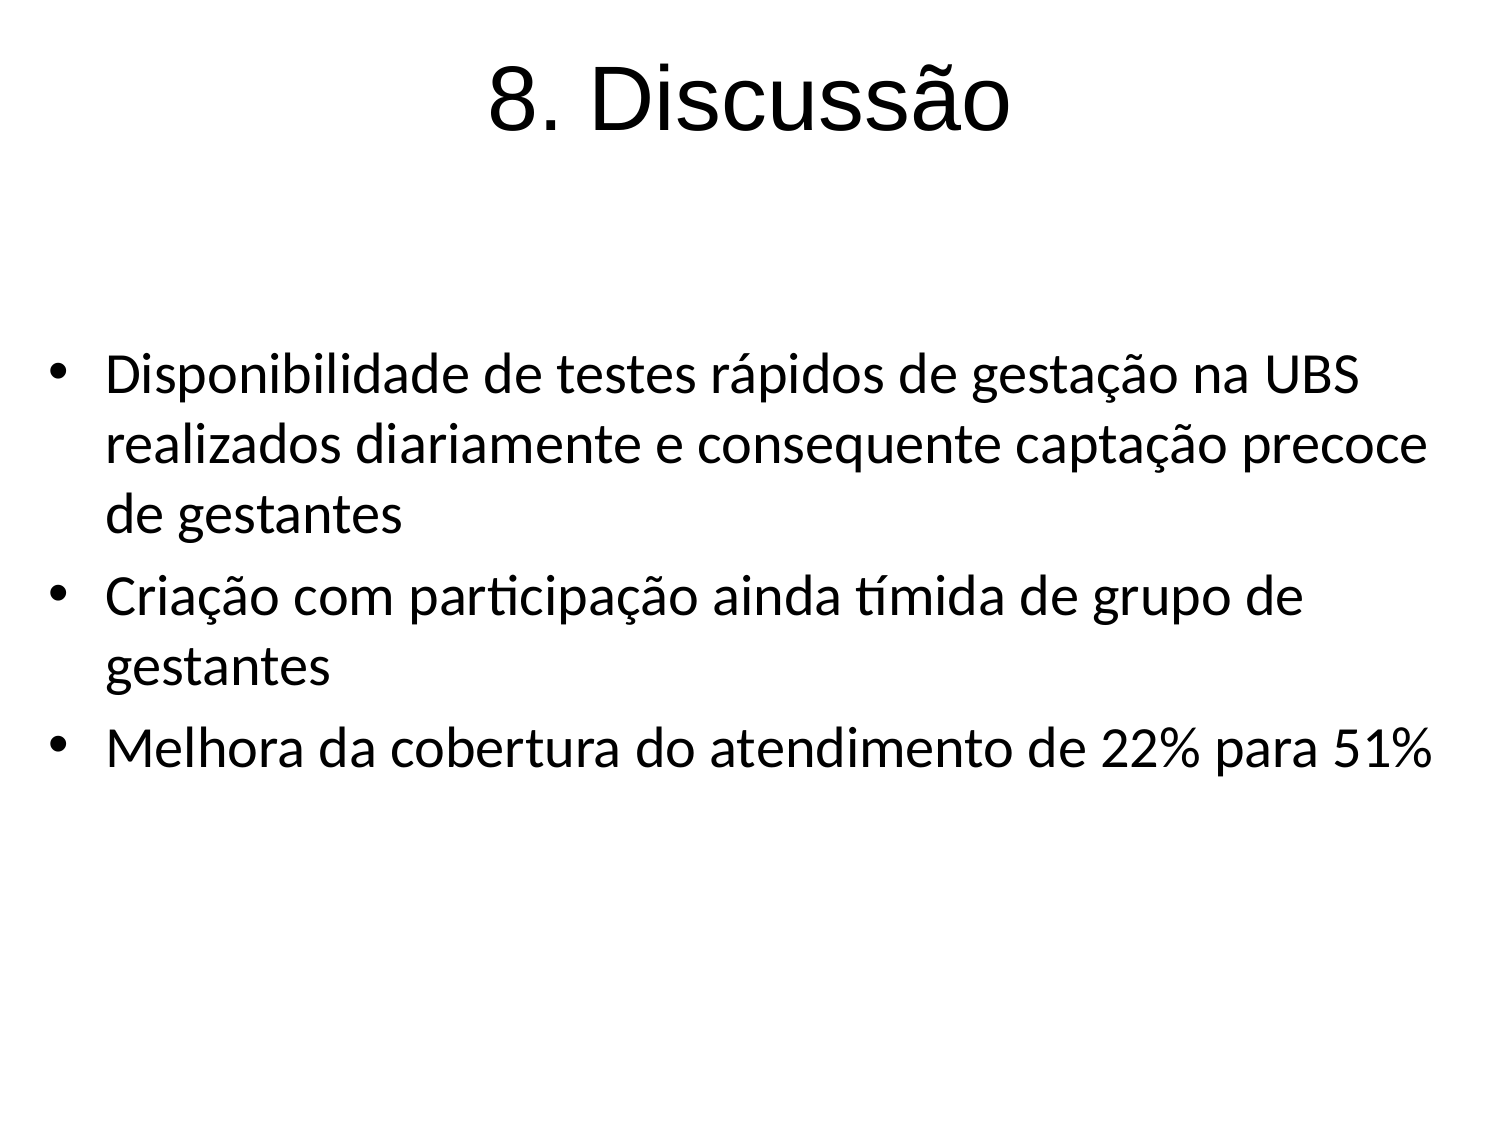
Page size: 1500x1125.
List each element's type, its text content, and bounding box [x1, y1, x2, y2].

title 8. Discussão [75, 0, 1425, 188]
list Disponibilidade de testes rápidos de gestação na UBS realizados diariamente e consequente captação precoce de gestantes Criação com participação ainda tímida de grupo de gestantes Melhora da cobertura do atendimento de 22% para 51% [33, 328, 1500, 797]
